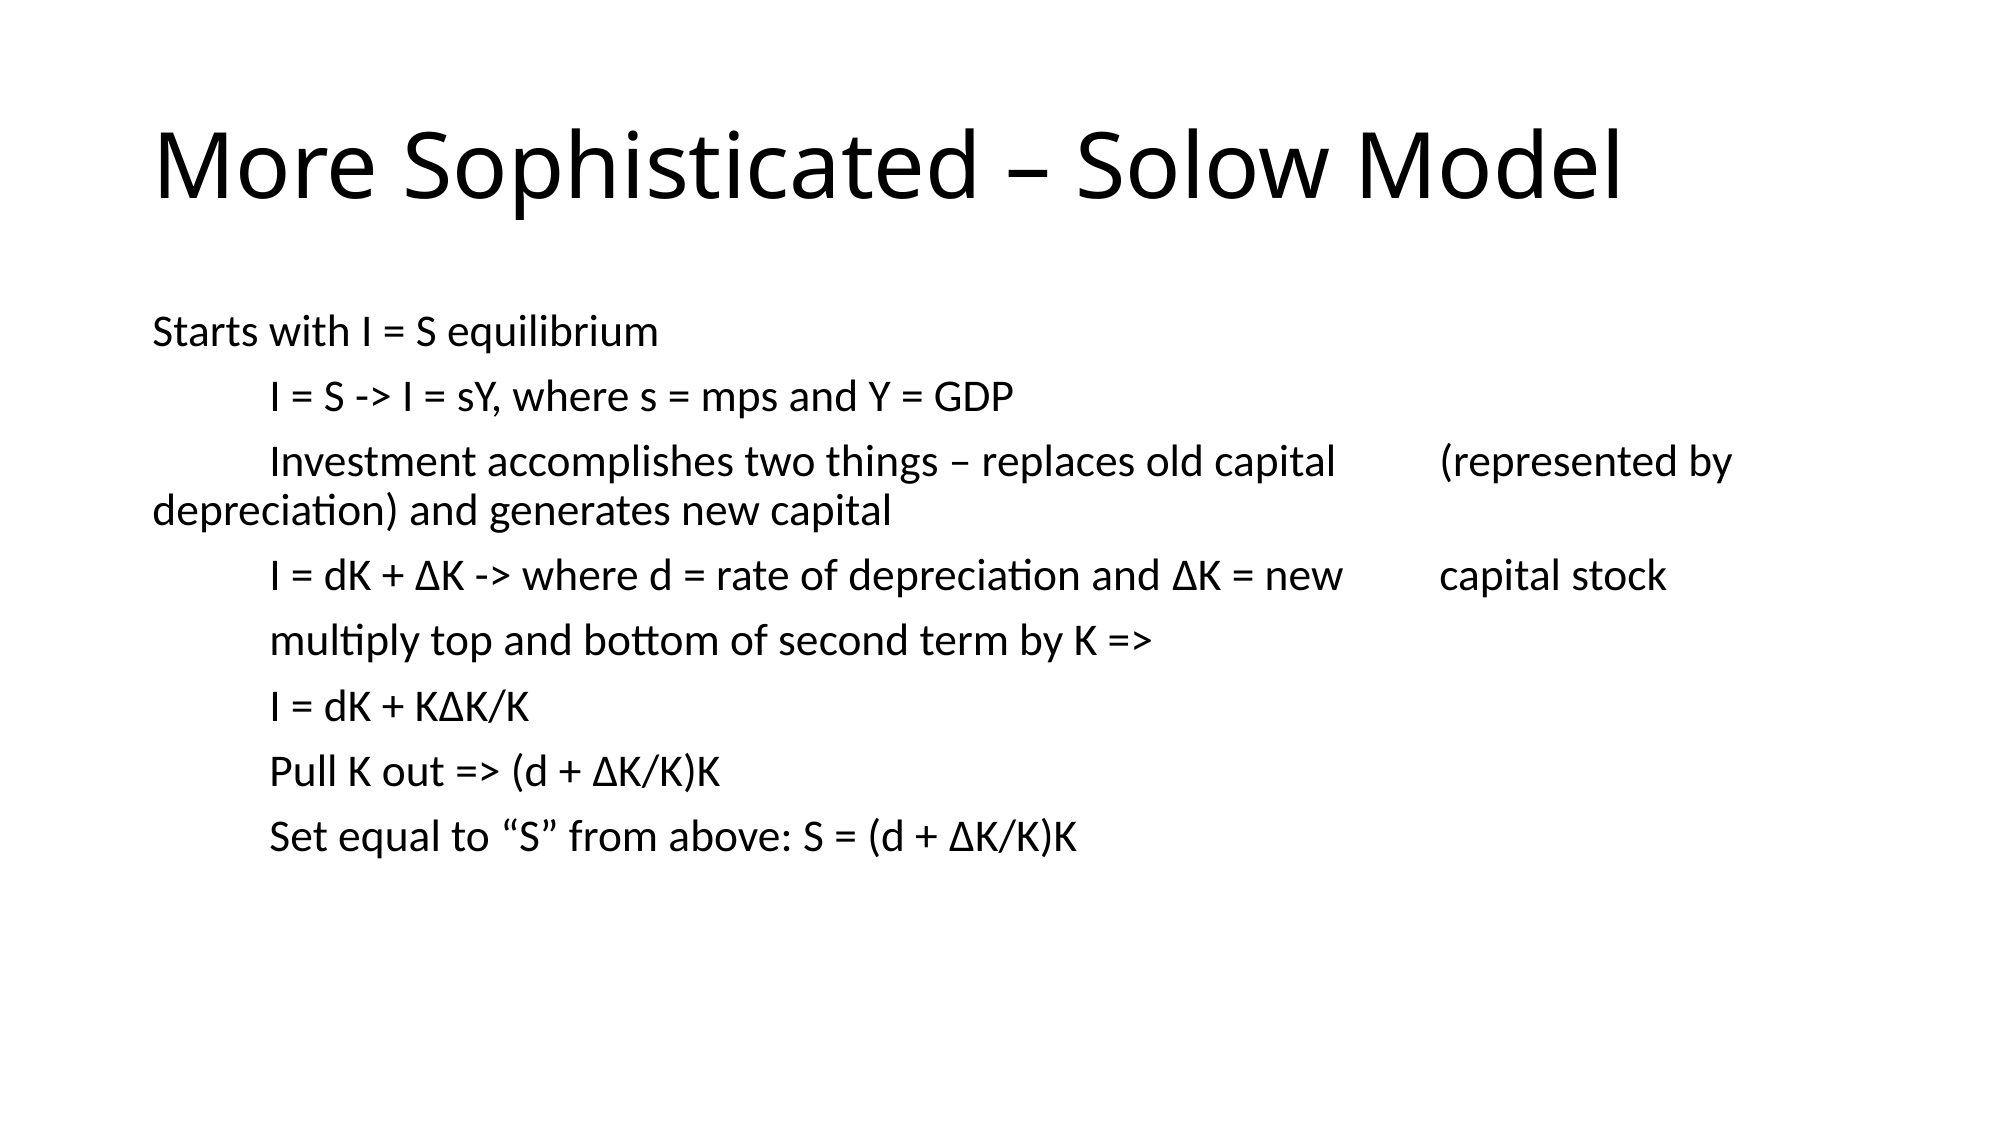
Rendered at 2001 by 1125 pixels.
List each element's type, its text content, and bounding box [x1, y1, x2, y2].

title More Sophisticated – Solow Model [137, 59, 1863, 278]
list Starts with I = S equilibrium I = S -> I = sY, where s = mps and Y = GDP Investment accomplishes two things – replaces old capital (represented by depreciation) and generates new capital I = dK + ΔK -> where d = rate of depreciation and ΔK = new capital stock multiply top and bottom of second term by K => I = dK + KΔK/K Pull K out => (d + ΔK/K)K Set equal to “S” from above: S = (d + ΔK/K)K [137, 299, 1863, 1014]
